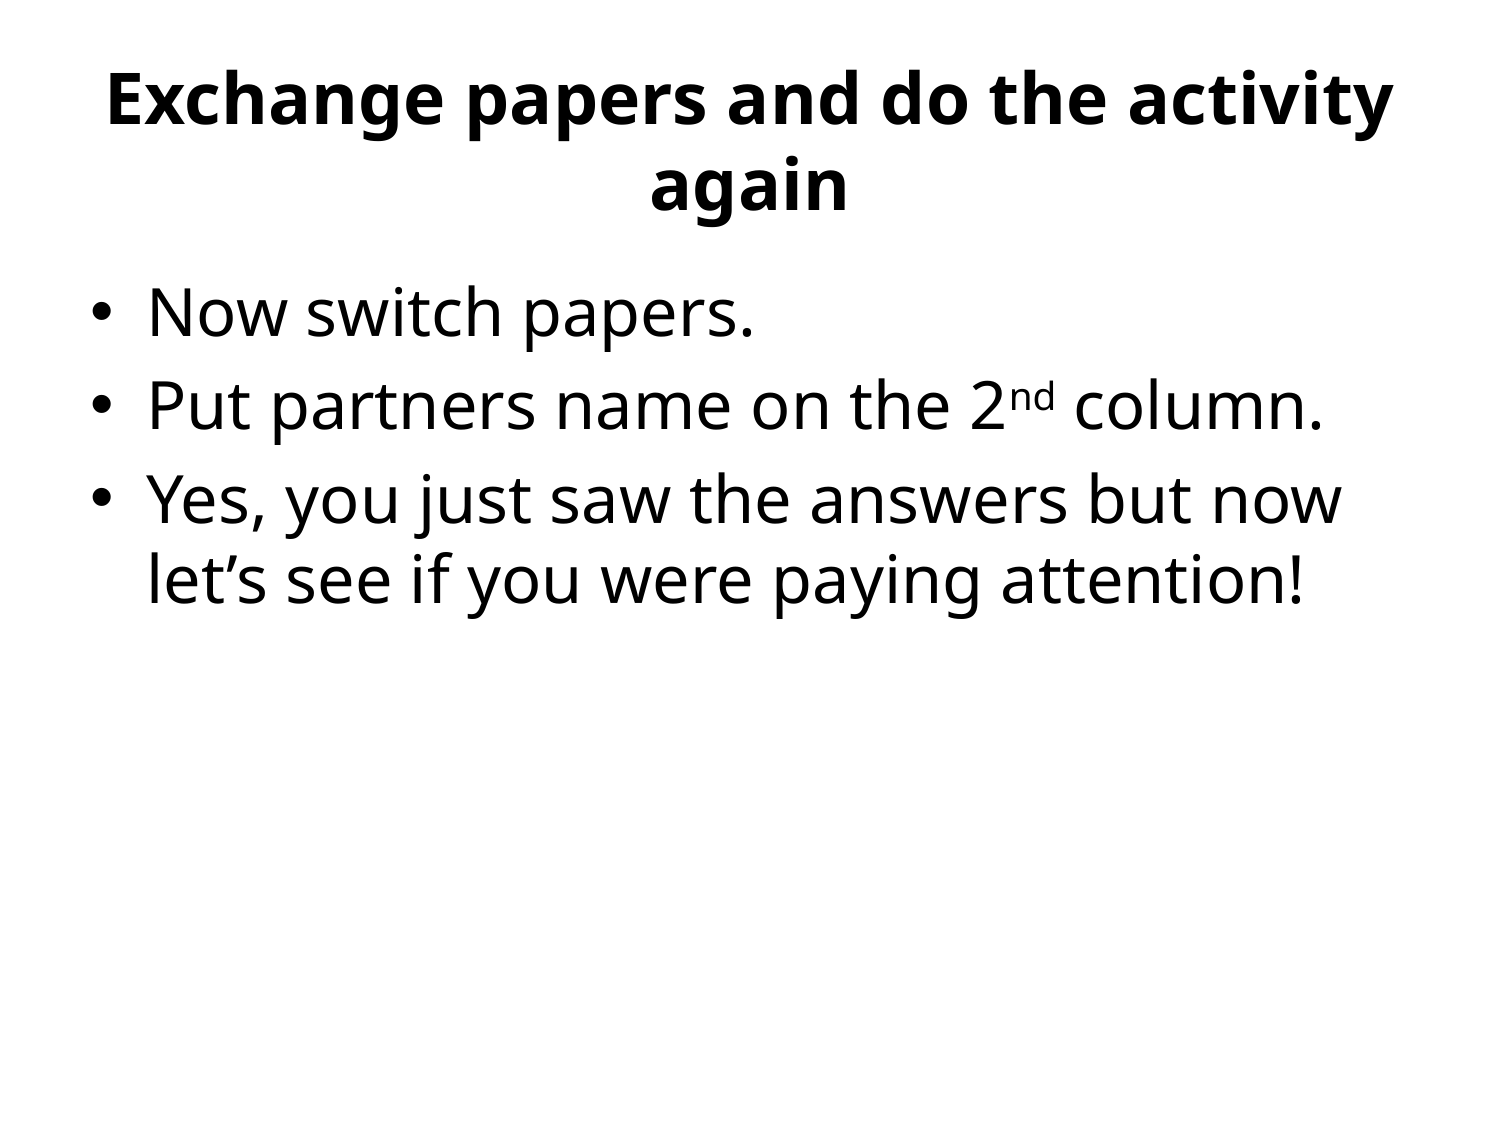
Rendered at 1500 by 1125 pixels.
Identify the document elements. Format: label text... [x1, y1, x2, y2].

title Exchange papers and do the activity again [75, 45, 1425, 233]
list Now switch papers. Put partners name on the 2nd column. Yes, you just saw the answers but now let’s see if you were paying attention! [75, 262, 1425, 1005]
